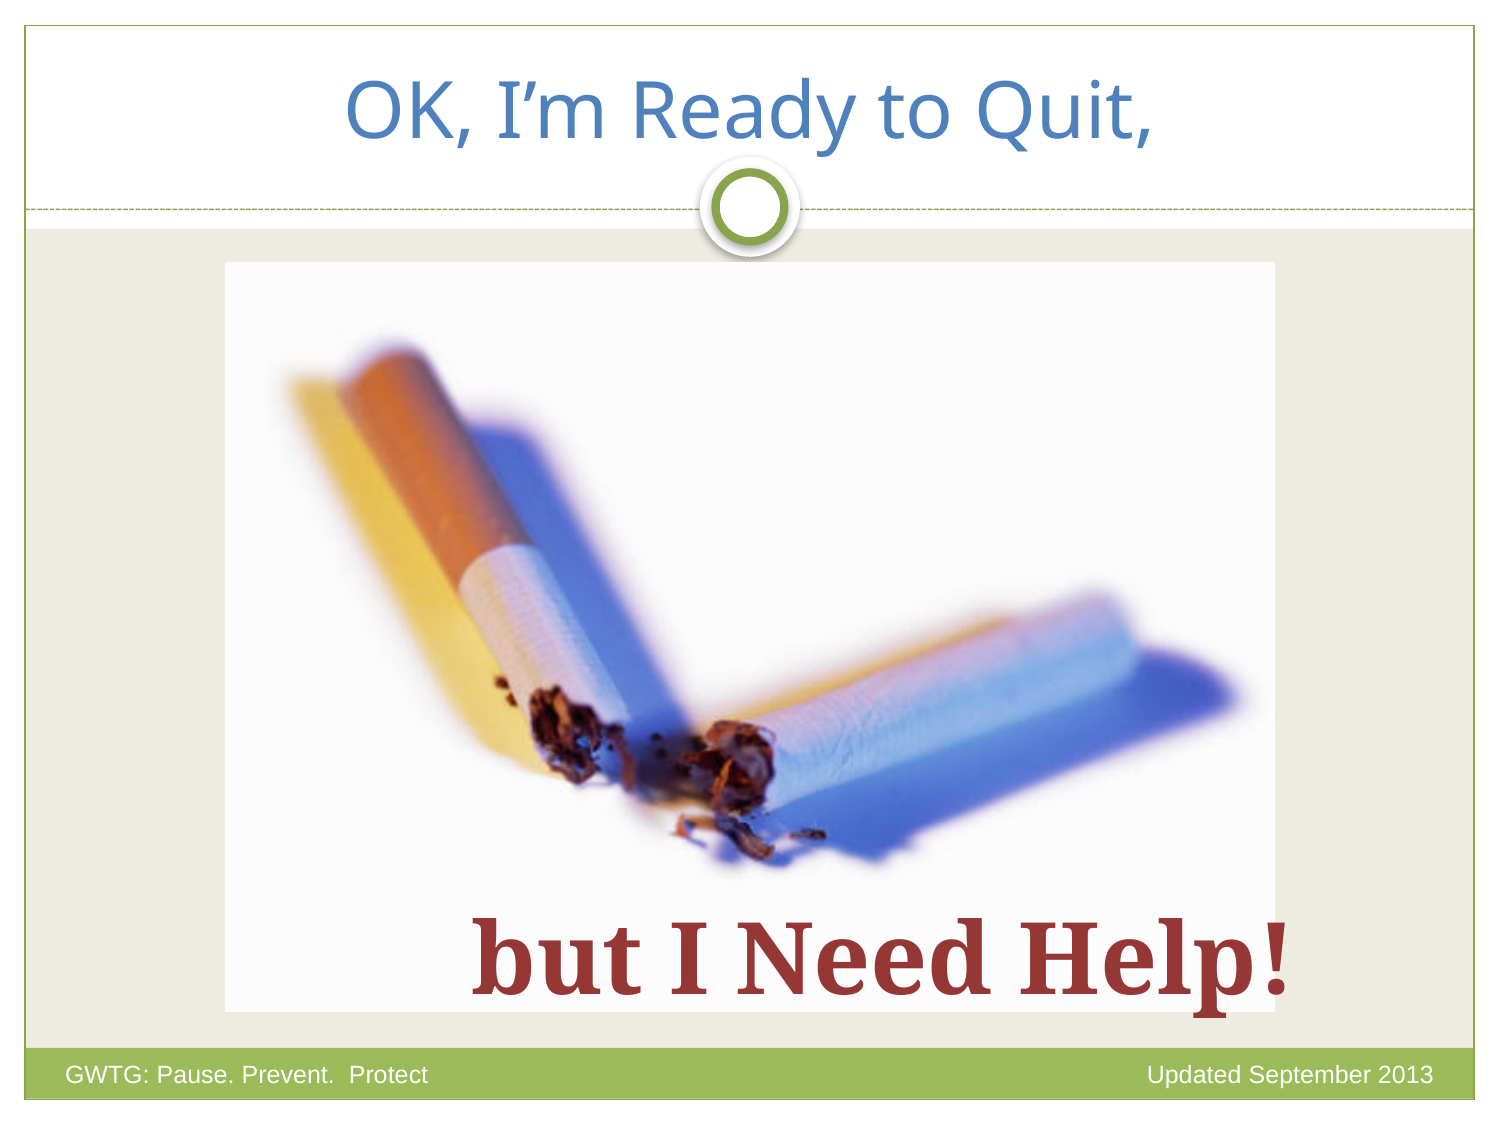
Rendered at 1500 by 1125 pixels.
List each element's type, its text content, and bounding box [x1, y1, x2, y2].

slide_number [950, 1050, 1450, 1111]
text_box but I Need Help! [456, 887, 1312, 1023]
picture [224, 262, 1276, 1012]
title OK, I’m Ready to Quit, [24, 37, 1476, 163]
footer GWTG: Pause. Prevent. Protect [50, 1051, 800, 1112]
